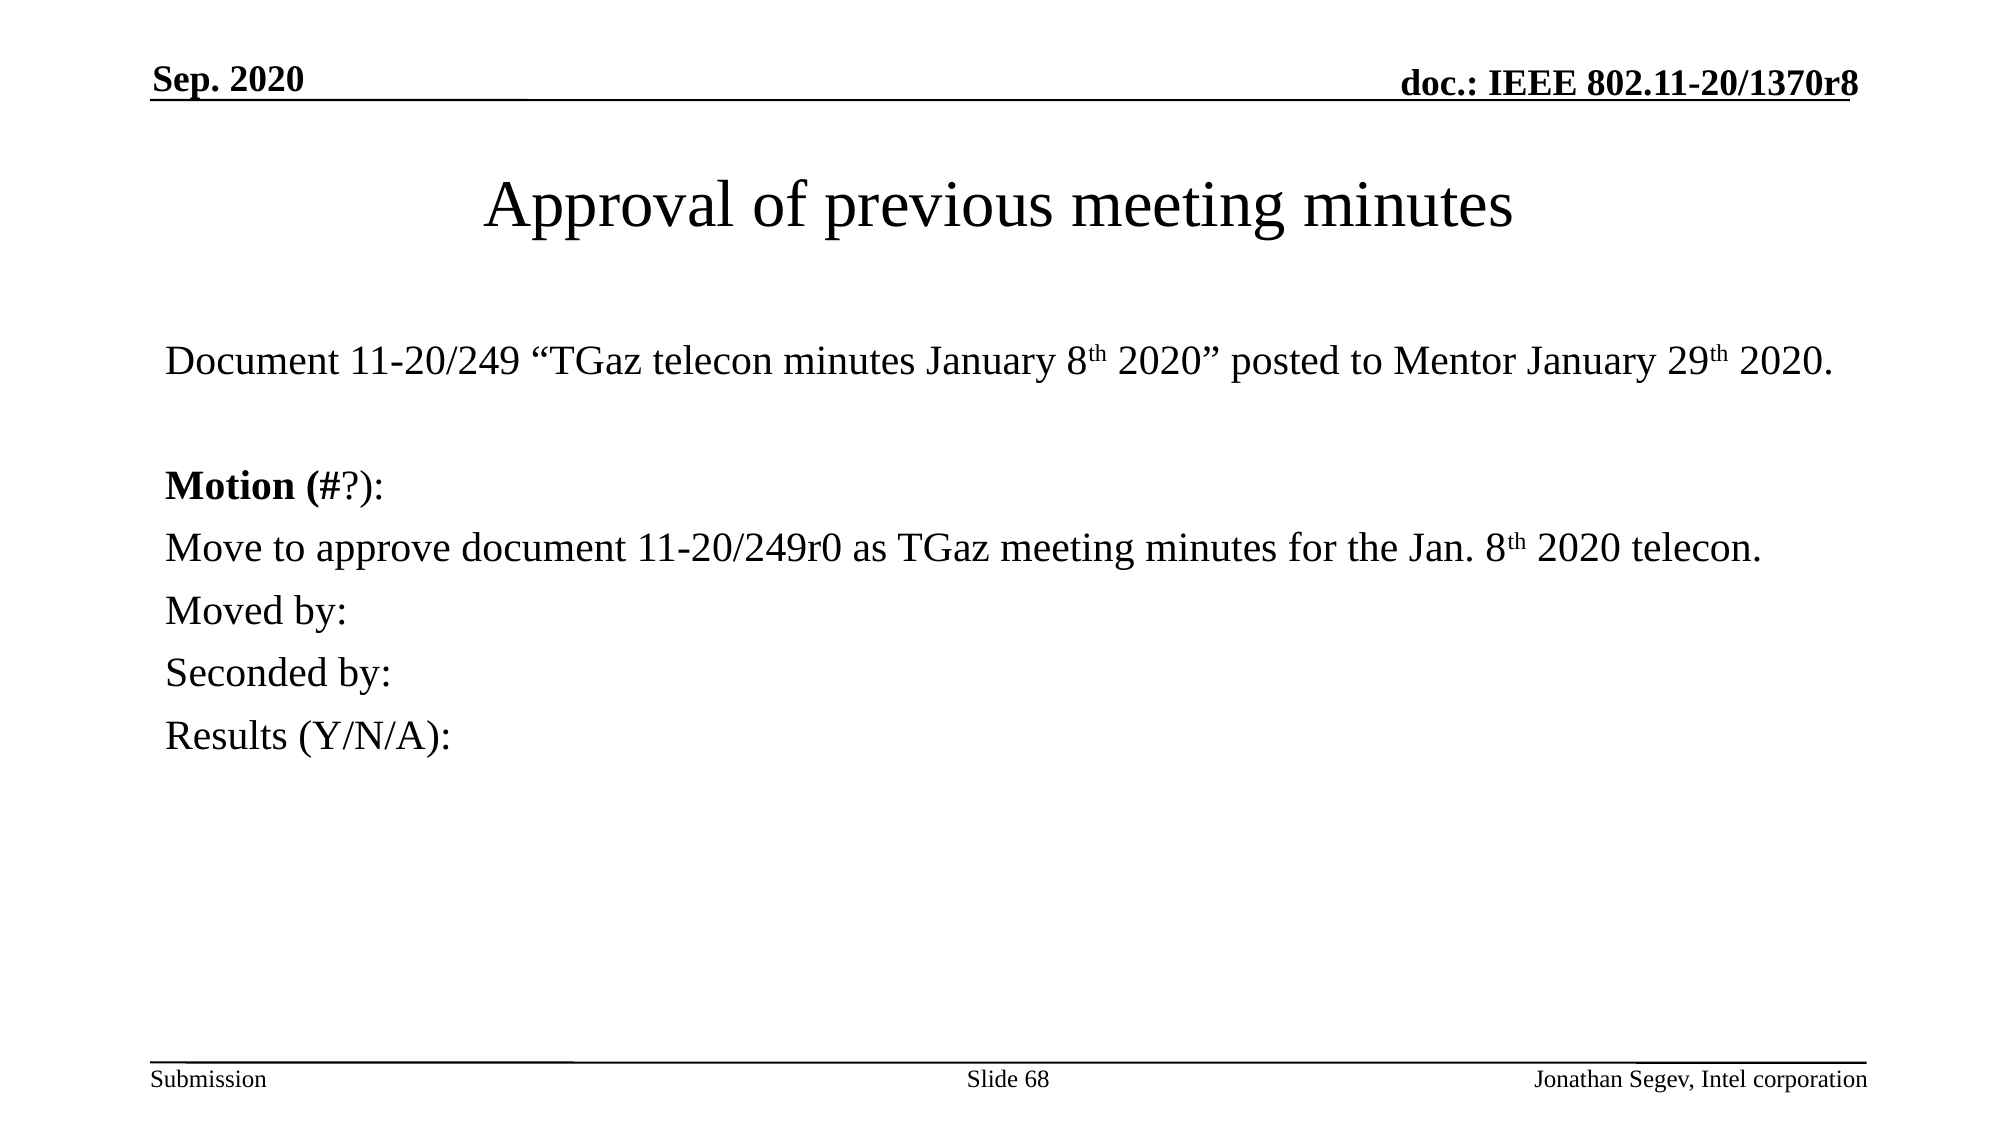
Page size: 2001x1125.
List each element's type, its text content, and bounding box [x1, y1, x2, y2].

title Approval of previous meeting minutes [149, 112, 1850, 288]
footer Jonathan Segev, Intel corporation [1171, 1061, 1869, 1093]
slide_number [152, 54, 563, 100]
slide_number Slide 68 [950, 1061, 1067, 1123]
list Document 11-20/249 “TGaz telecon minutes January 8th 2020” posted to Mentor January 29th 2020. Motion (#?): Move to approve document 11-20/249r0 as TGaz meeting minutes for the Jan. 8th 2020 telecon. Moved by: Seconded by: Results (Y/N/A): [149, 324, 1850, 1000]
